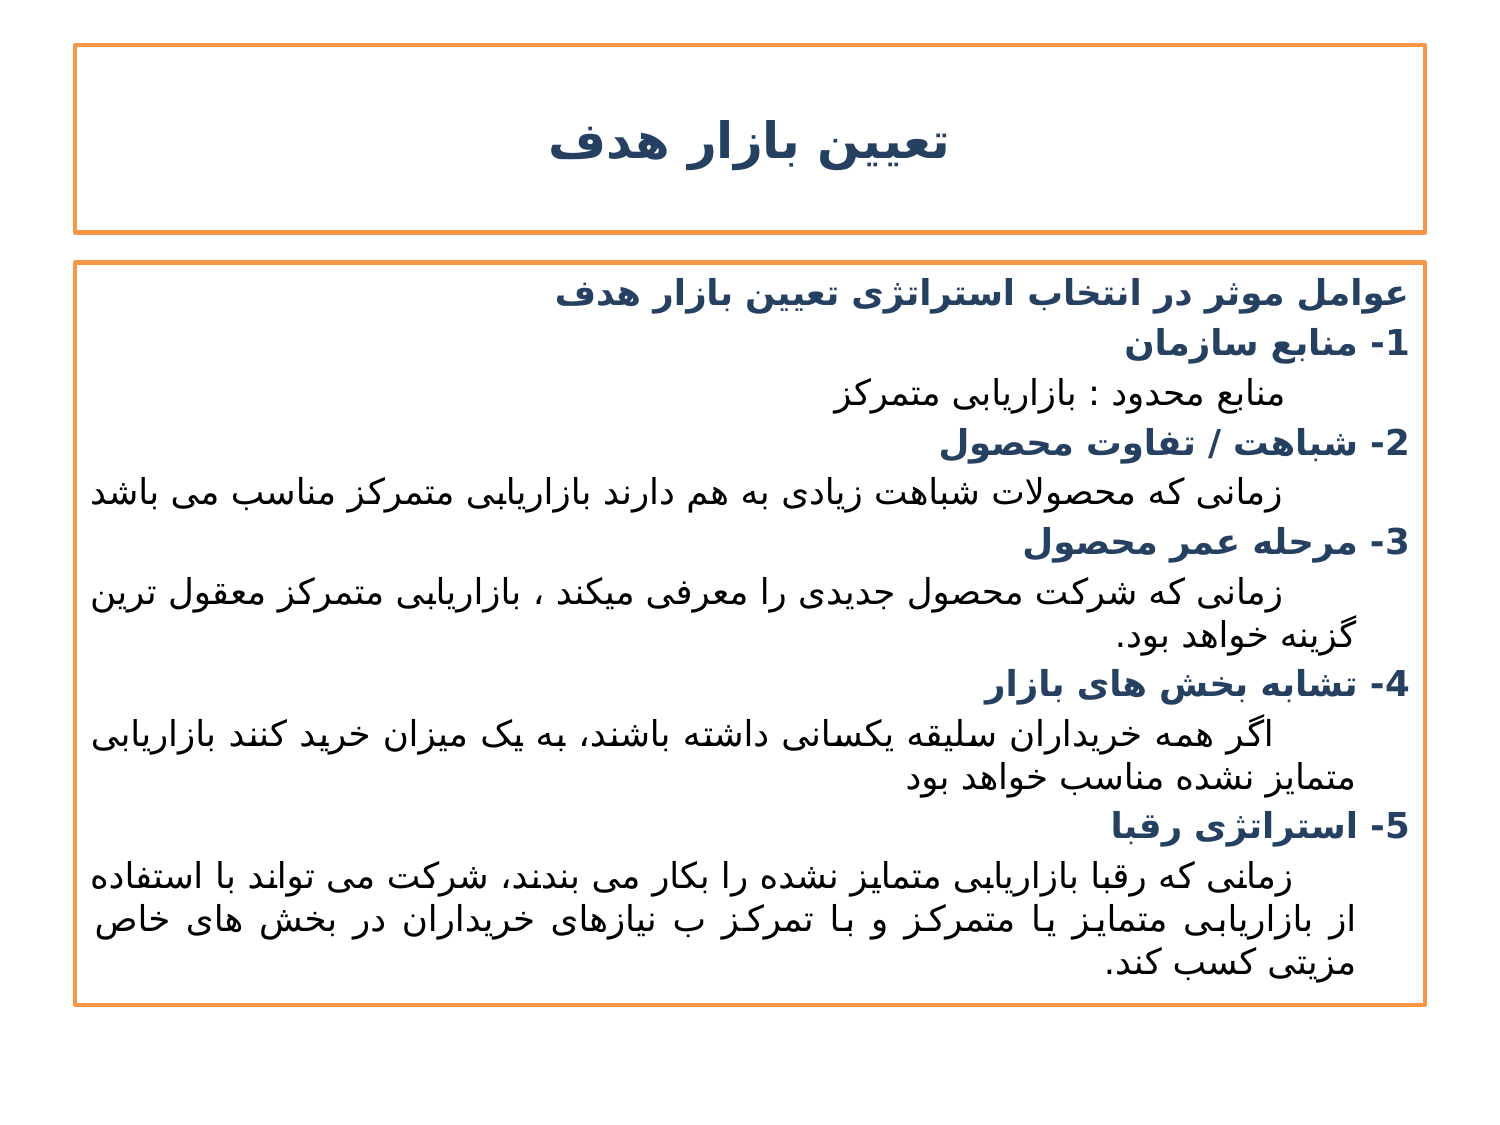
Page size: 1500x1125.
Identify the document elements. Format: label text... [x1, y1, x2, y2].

list عوامل موثر در انتخاب استراتژی تعیین بازار هدف 1- منابع سازمان منابع محدود : بازاریابی متمرکز 2- شباهت / تفاوت محصول زمانی که محصولات شباهت زیادی به هم دارند بازاریابی متمرکز مناسب می باشد 3- مرحله عمر محصول زمانی که شرکت محصول جدیدی را معرفی میکند ، بازاریابی متمرکز معقول ترین گزینه خواهد بود. 4- تشابه بخش های بازار اگر همه خریداران سلیقه یکسانی داشته باشند، به یک میزان خرید کنند بازاریابی متمایز نشده مناسب خواهد بود 5- استراتژی رقبا زمانی که رقبا بازاریابی متمایز نشده را بکار می بندند، شرکت می تواند با استفاده از بازاریابی متمایز یا متمرکز و با تمرکز ب نیازهای خریداران در بخش های خاص مزیتی کسب کند. [73, 260, 1427, 1007]
title تعیین بازار هدف [73, 43, 1427, 235]
